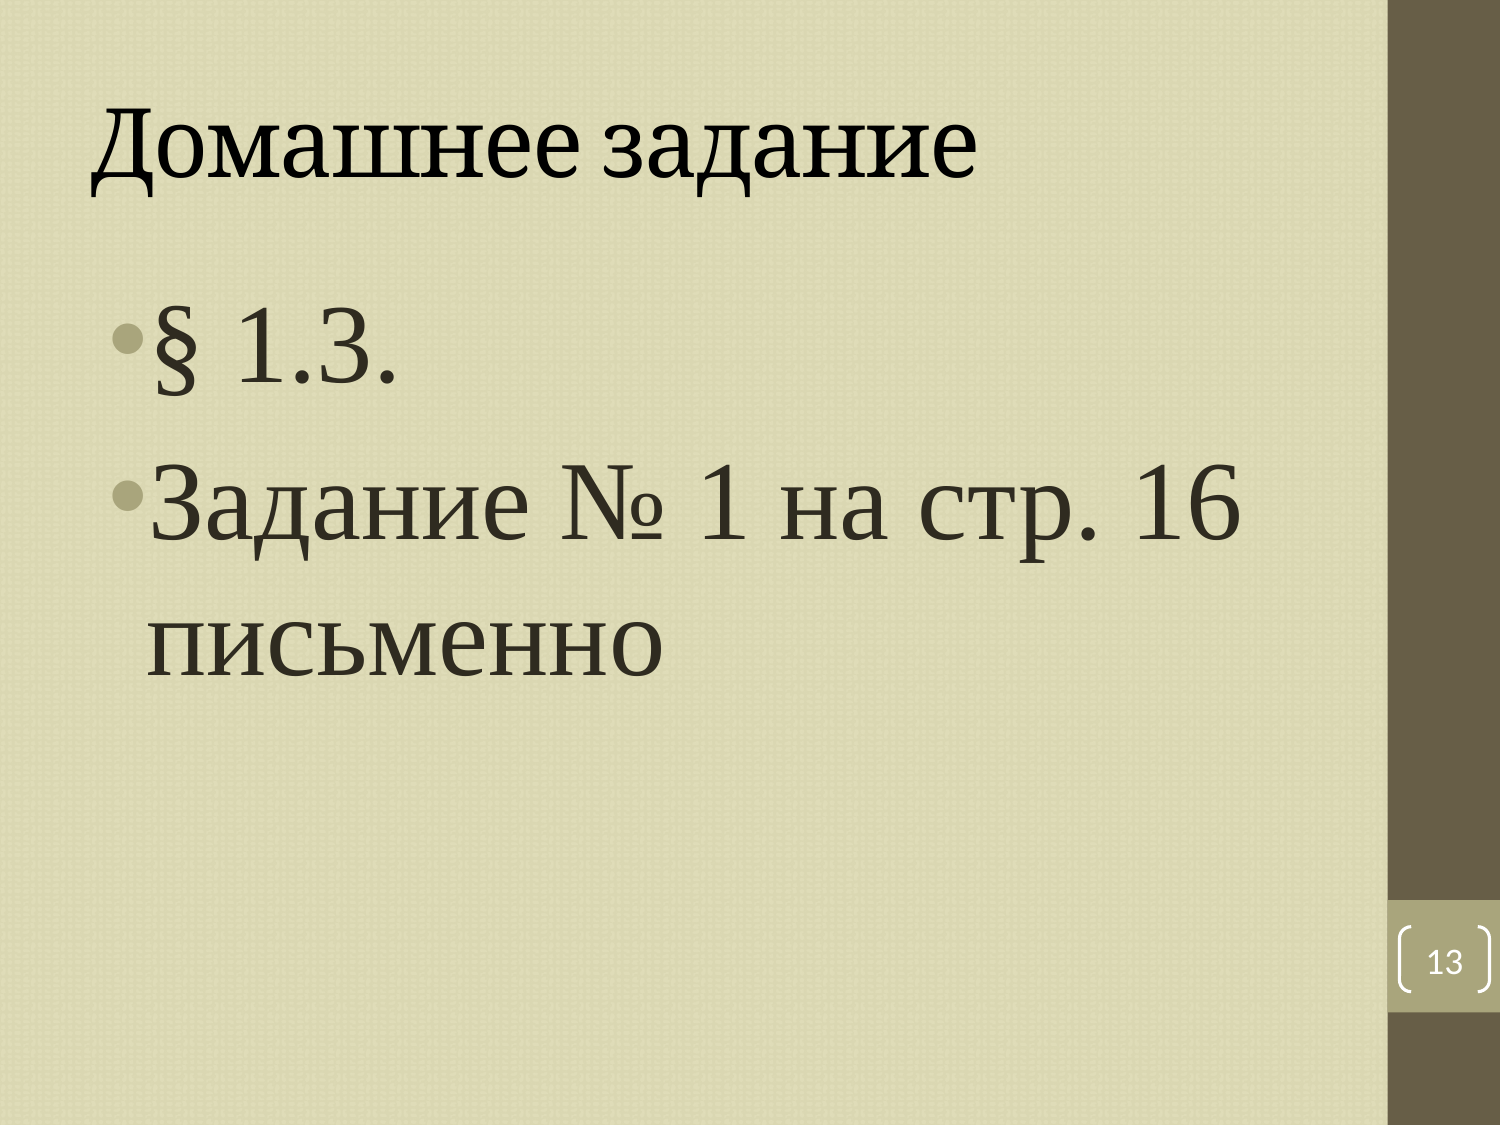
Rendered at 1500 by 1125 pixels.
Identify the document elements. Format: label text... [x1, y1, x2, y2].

title Домашнее задание [75, 45, 1325, 233]
list § 1.3. Задание № 1 на стр. 16 письменно [75, 262, 1325, 1050]
slide_number 13 [1397, 925, 1492, 994]
